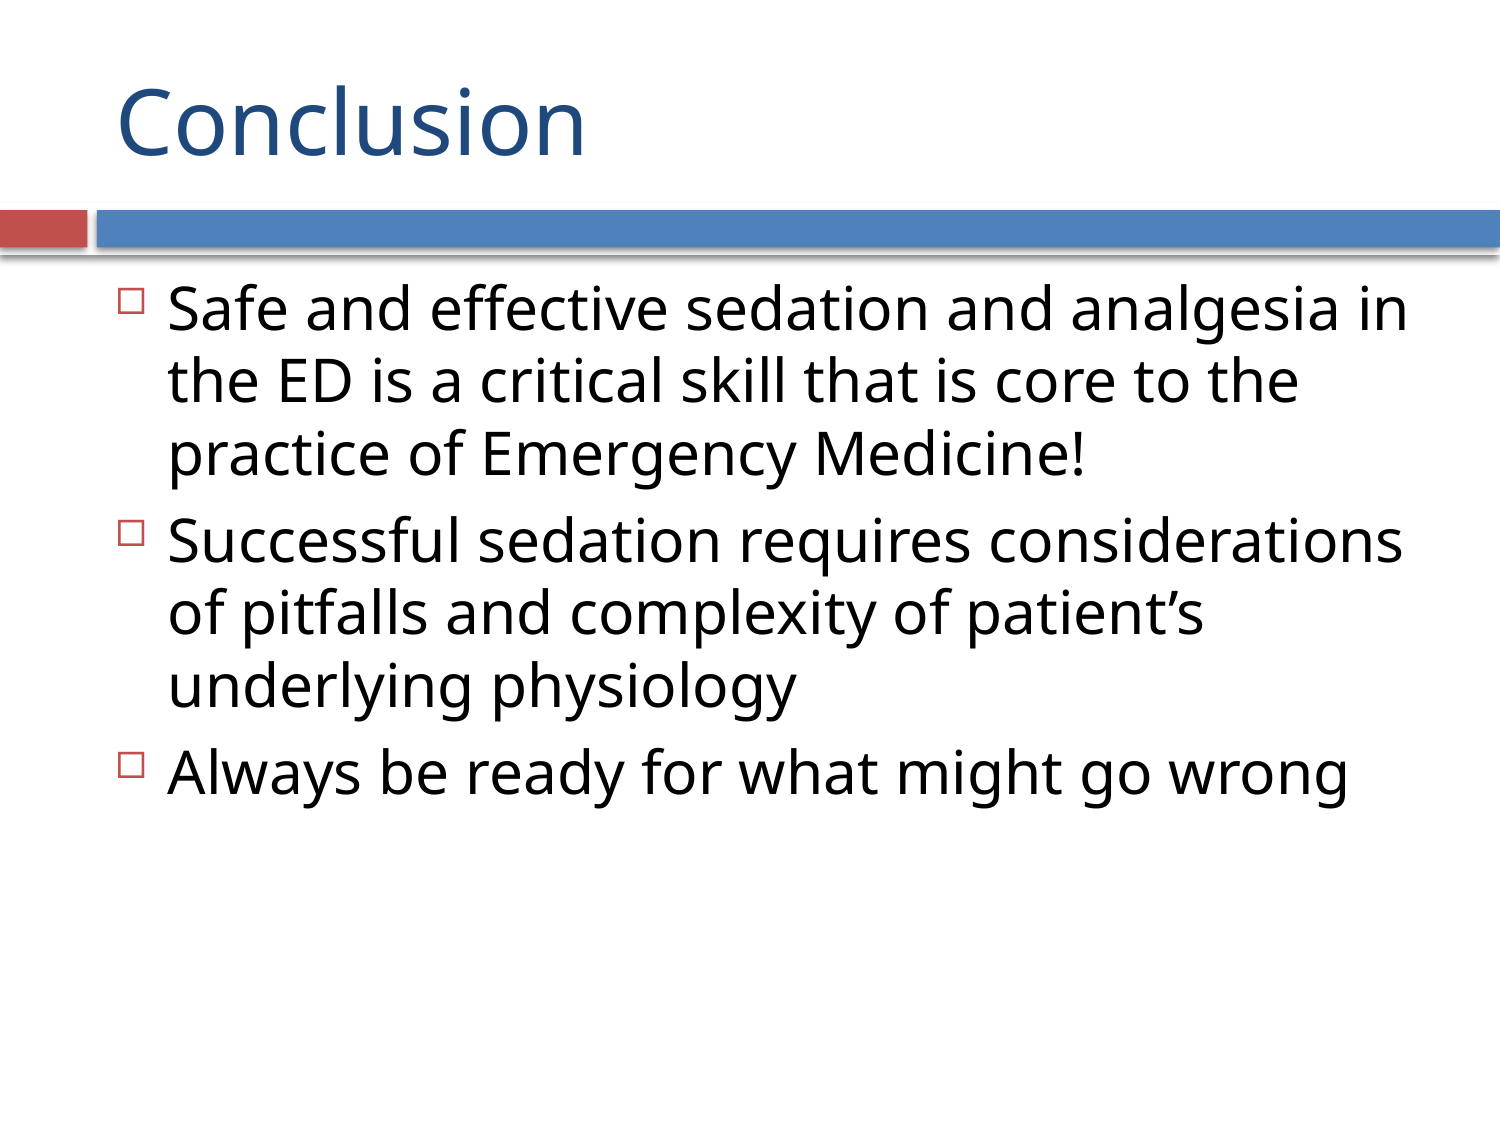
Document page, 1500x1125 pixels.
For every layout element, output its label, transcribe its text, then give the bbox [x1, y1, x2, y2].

title Conclusion [100, 37, 1438, 200]
list Safe and effective sedation and analgesia in the ED is a critical skill that is core to the practice of Emergency Medicine! Successful sedation requires considerations of pitfalls and complexity of patient’s underlying physiology Always be ready for what might go wrong [100, 262, 1438, 1000]
